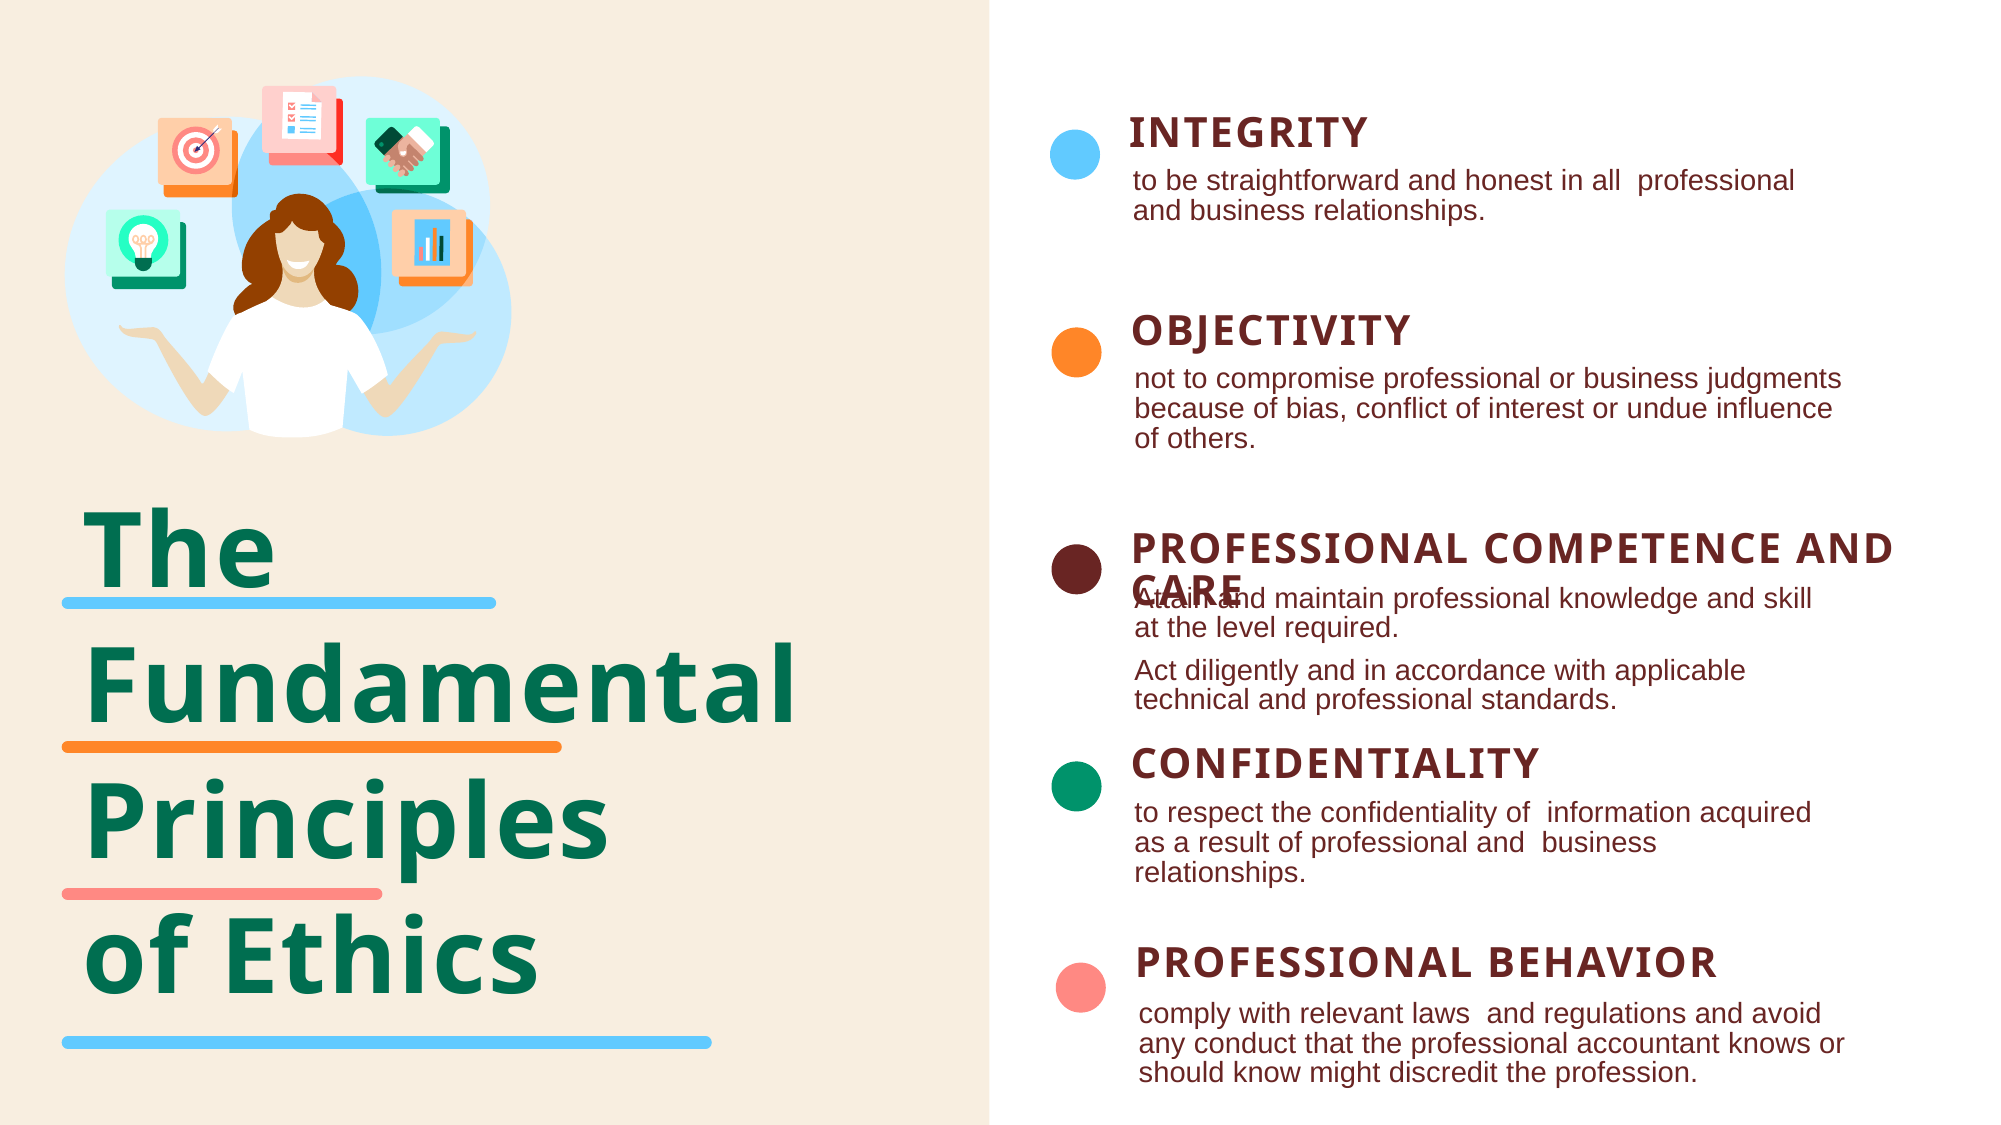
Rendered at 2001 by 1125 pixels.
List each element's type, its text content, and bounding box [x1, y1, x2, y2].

list Professional competence and care [1110, 519, 2000, 575]
list Integrity [1109, 103, 1651, 159]
list Professional behavior [1114, 933, 1838, 990]
list Objectivity [1110, 301, 1652, 358]
title The Fundamental Principles of Ethics [62, 462, 825, 1064]
list comply with relevant laws and regulations and avoid any conduct that the professional accountant knows or should know might discredit the profession. [1118, 989, 1869, 1096]
list not to compromise professional or business judgments because of bias, conflict of interest or undue influence of others. [1114, 355, 1865, 461]
list Attain and maintain professional knowledge and skill at the level required. Act diligently and in accordance with applicable technical and professional standards. [1114, 574, 1864, 734]
list to respect the confidentiality of information acquired as a result of professional and business relationships. [1114, 788, 1865, 895]
list confidentiality [1110, 734, 1652, 790]
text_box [64, 76, 512, 438]
list to be straightforward and honest in all professional and business relationships. [1112, 157, 1863, 263]
